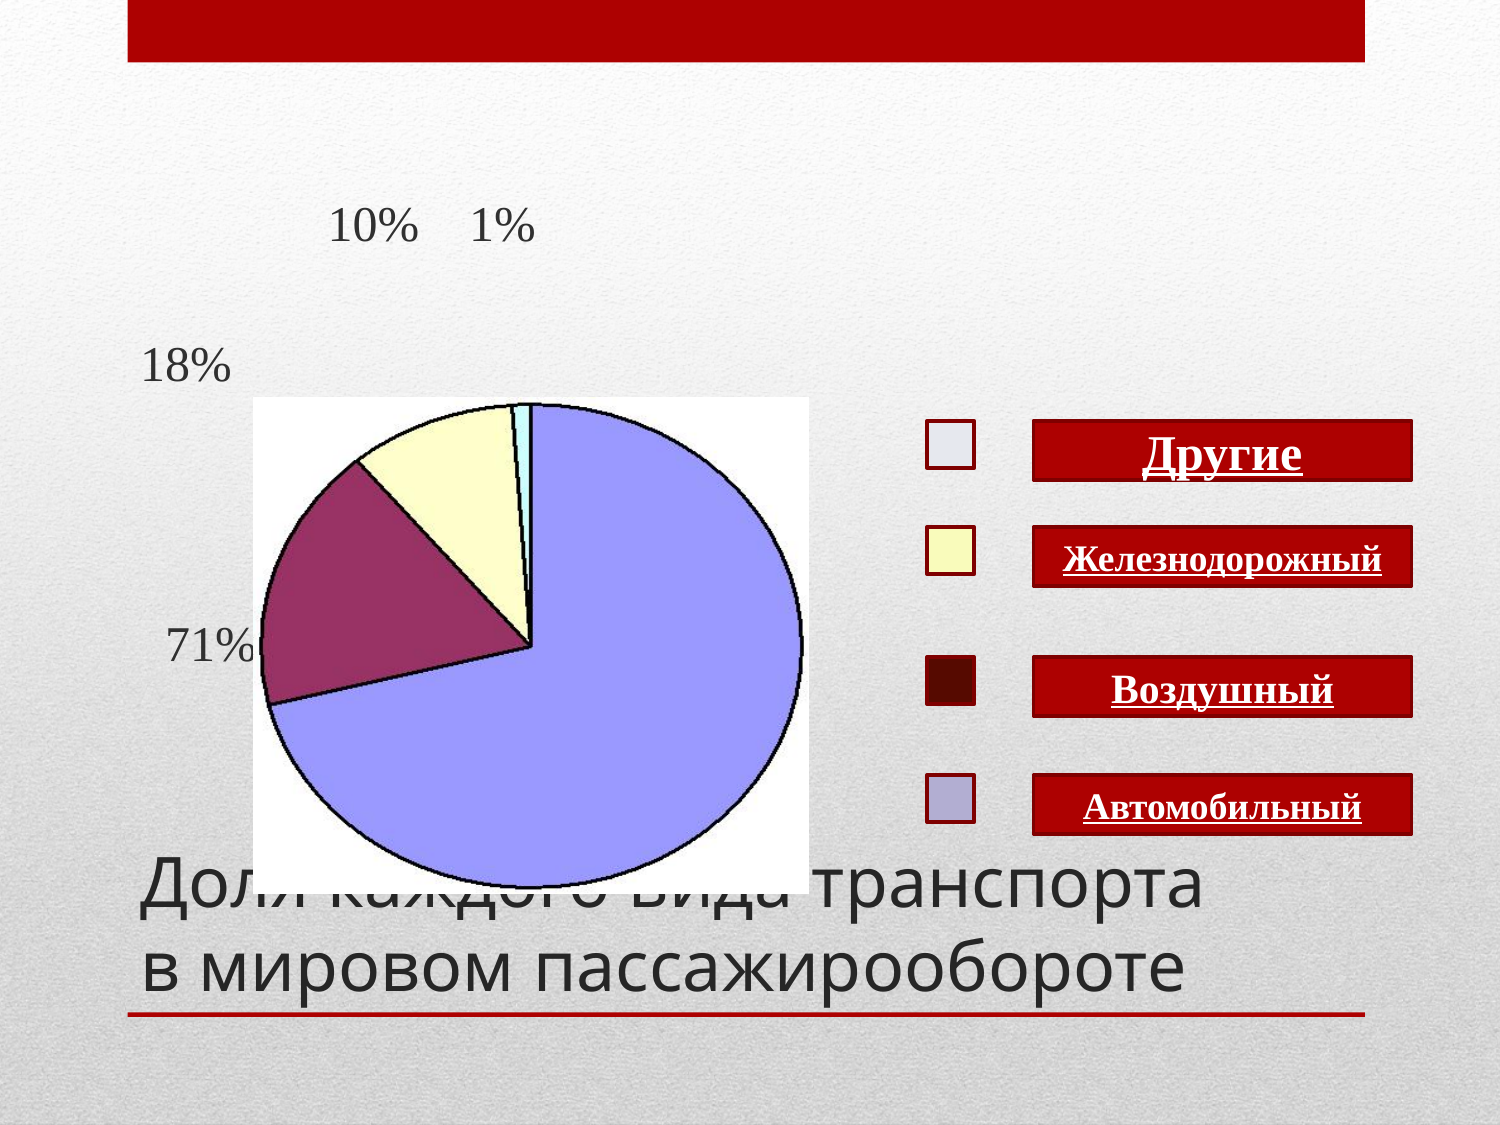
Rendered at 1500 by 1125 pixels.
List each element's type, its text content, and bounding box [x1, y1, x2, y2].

text_box Железнодорожный [1032, 525, 1413, 588]
text_box [925, 655, 976, 706]
text_box [925, 525, 976, 576]
text_box [925, 773, 976, 824]
picture [253, 396, 810, 895]
text_box Воздушный [1032, 655, 1413, 718]
text_box Автомобильный [1032, 773, 1413, 836]
text_box Другие [1032, 419, 1413, 482]
list 10% 1% 18% 71% [125, 112, 1363, 750]
text_box [925, 419, 976, 470]
title Доля каждого вида транспорта в мировом пассажирообороте [125, 750, 1238, 1013]
